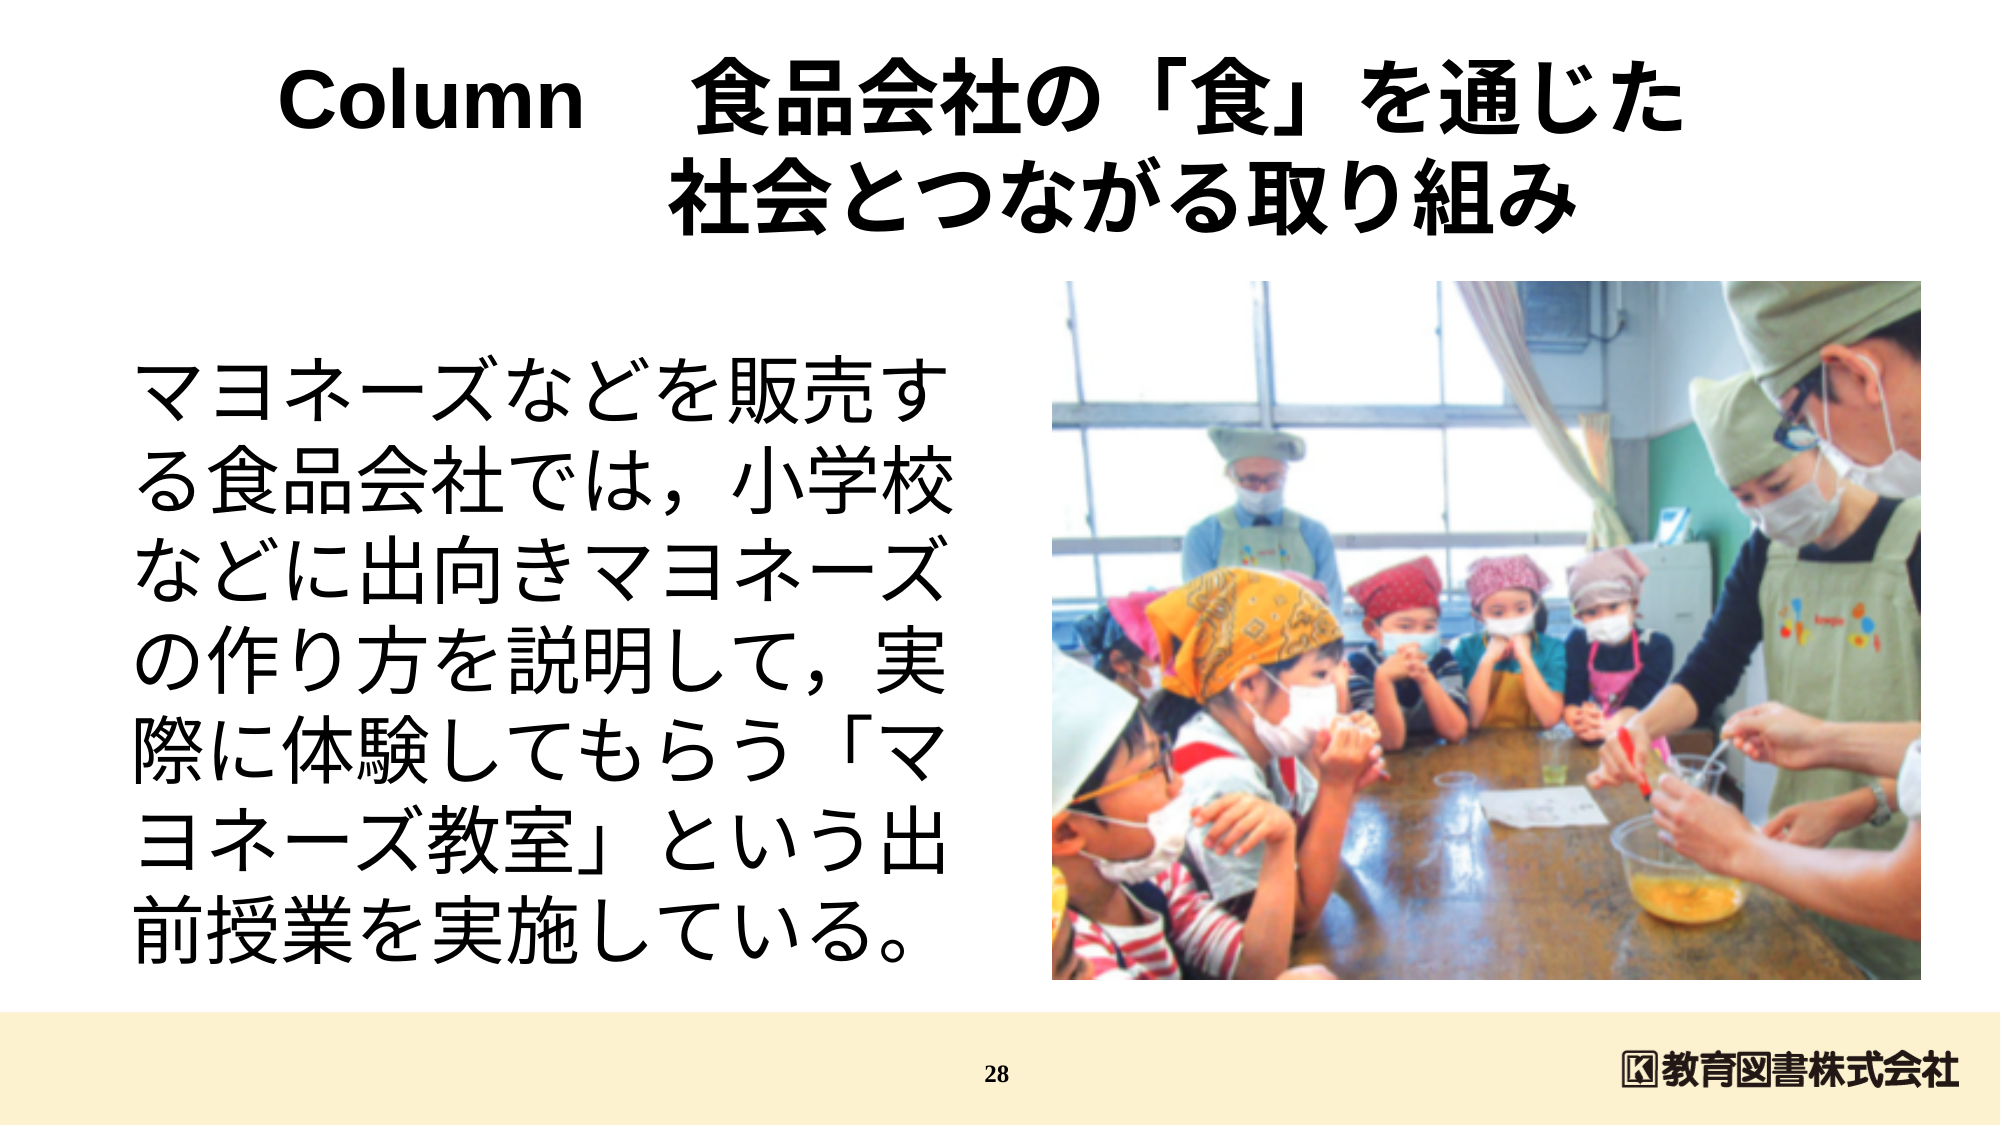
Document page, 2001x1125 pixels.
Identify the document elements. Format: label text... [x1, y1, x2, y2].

text_box マヨネーズなどを販売する食品会社では，小学校などに出向きマヨネーズの作り方を説明して，実際に体験してもらう「マヨネーズ教室」という出前授業を実施している。 [115, 336, 1025, 981]
picture [0, 0, 2001, 1125]
text_box Column 食品会社の「食」を通じた 社会とつながる取り組み [262, 37, 1816, 253]
slide_number 28 [574, 1042, 1025, 1103]
